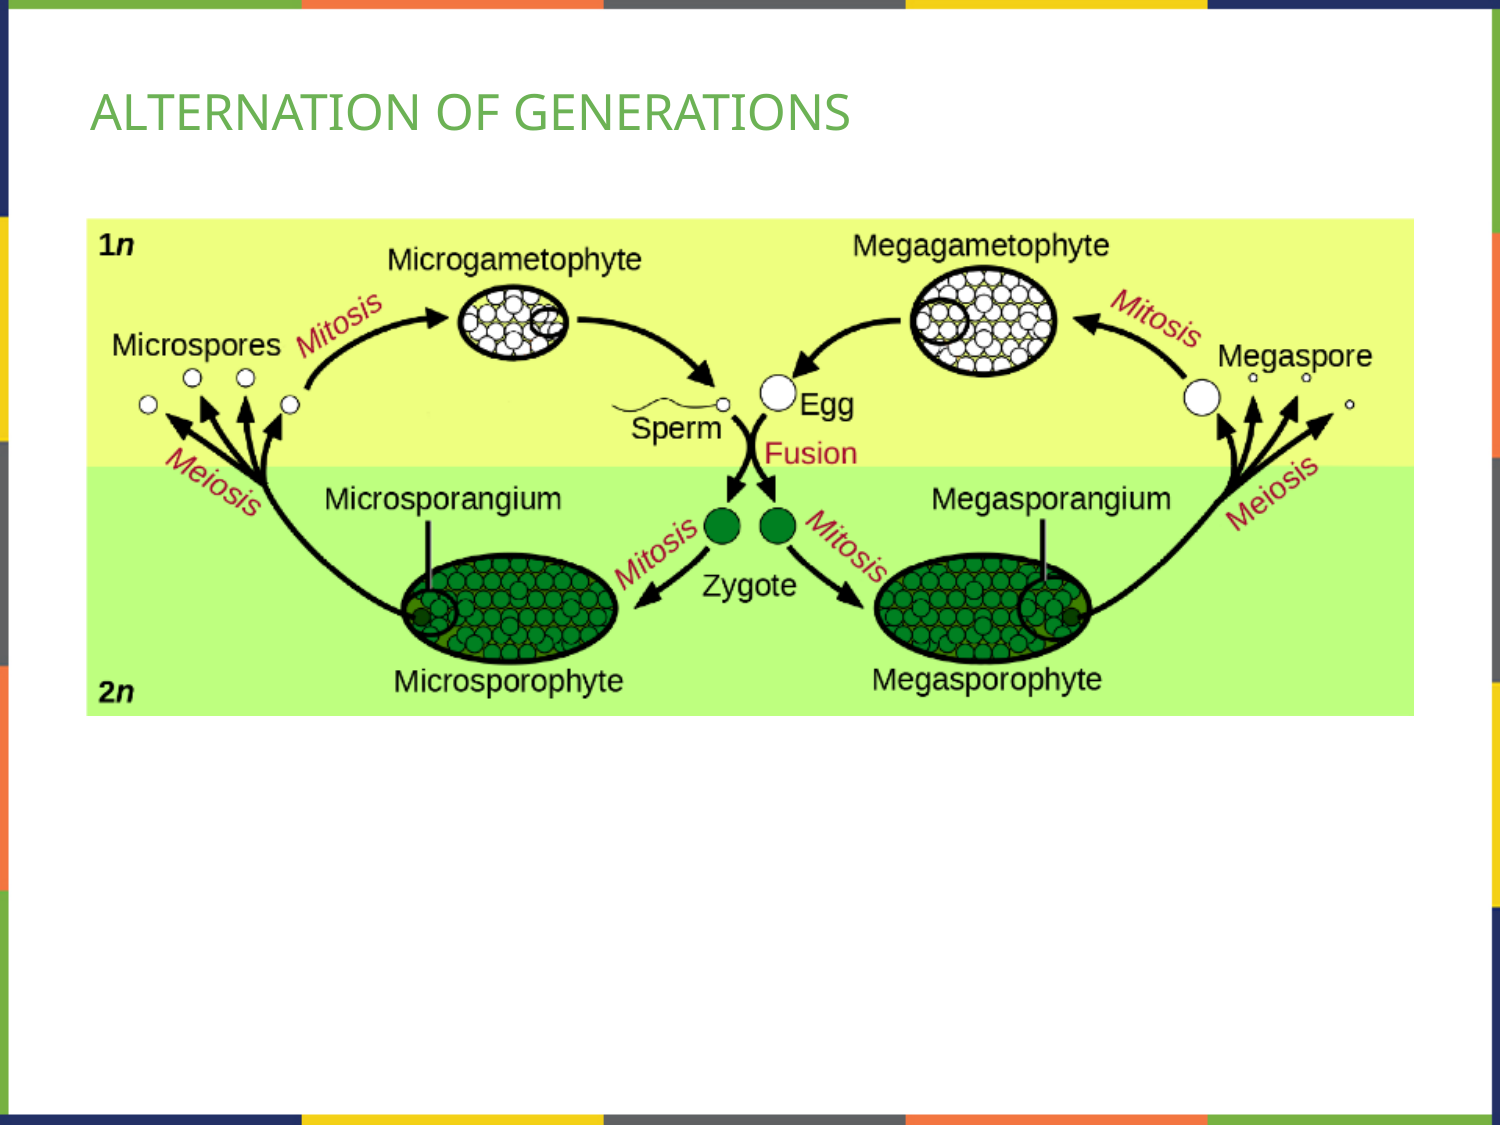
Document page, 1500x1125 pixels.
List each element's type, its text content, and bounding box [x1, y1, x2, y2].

picture [0, 0, 1500, 1125]
title ALTERNATION OF GENERATIONS [75, 39, 1398, 148]
